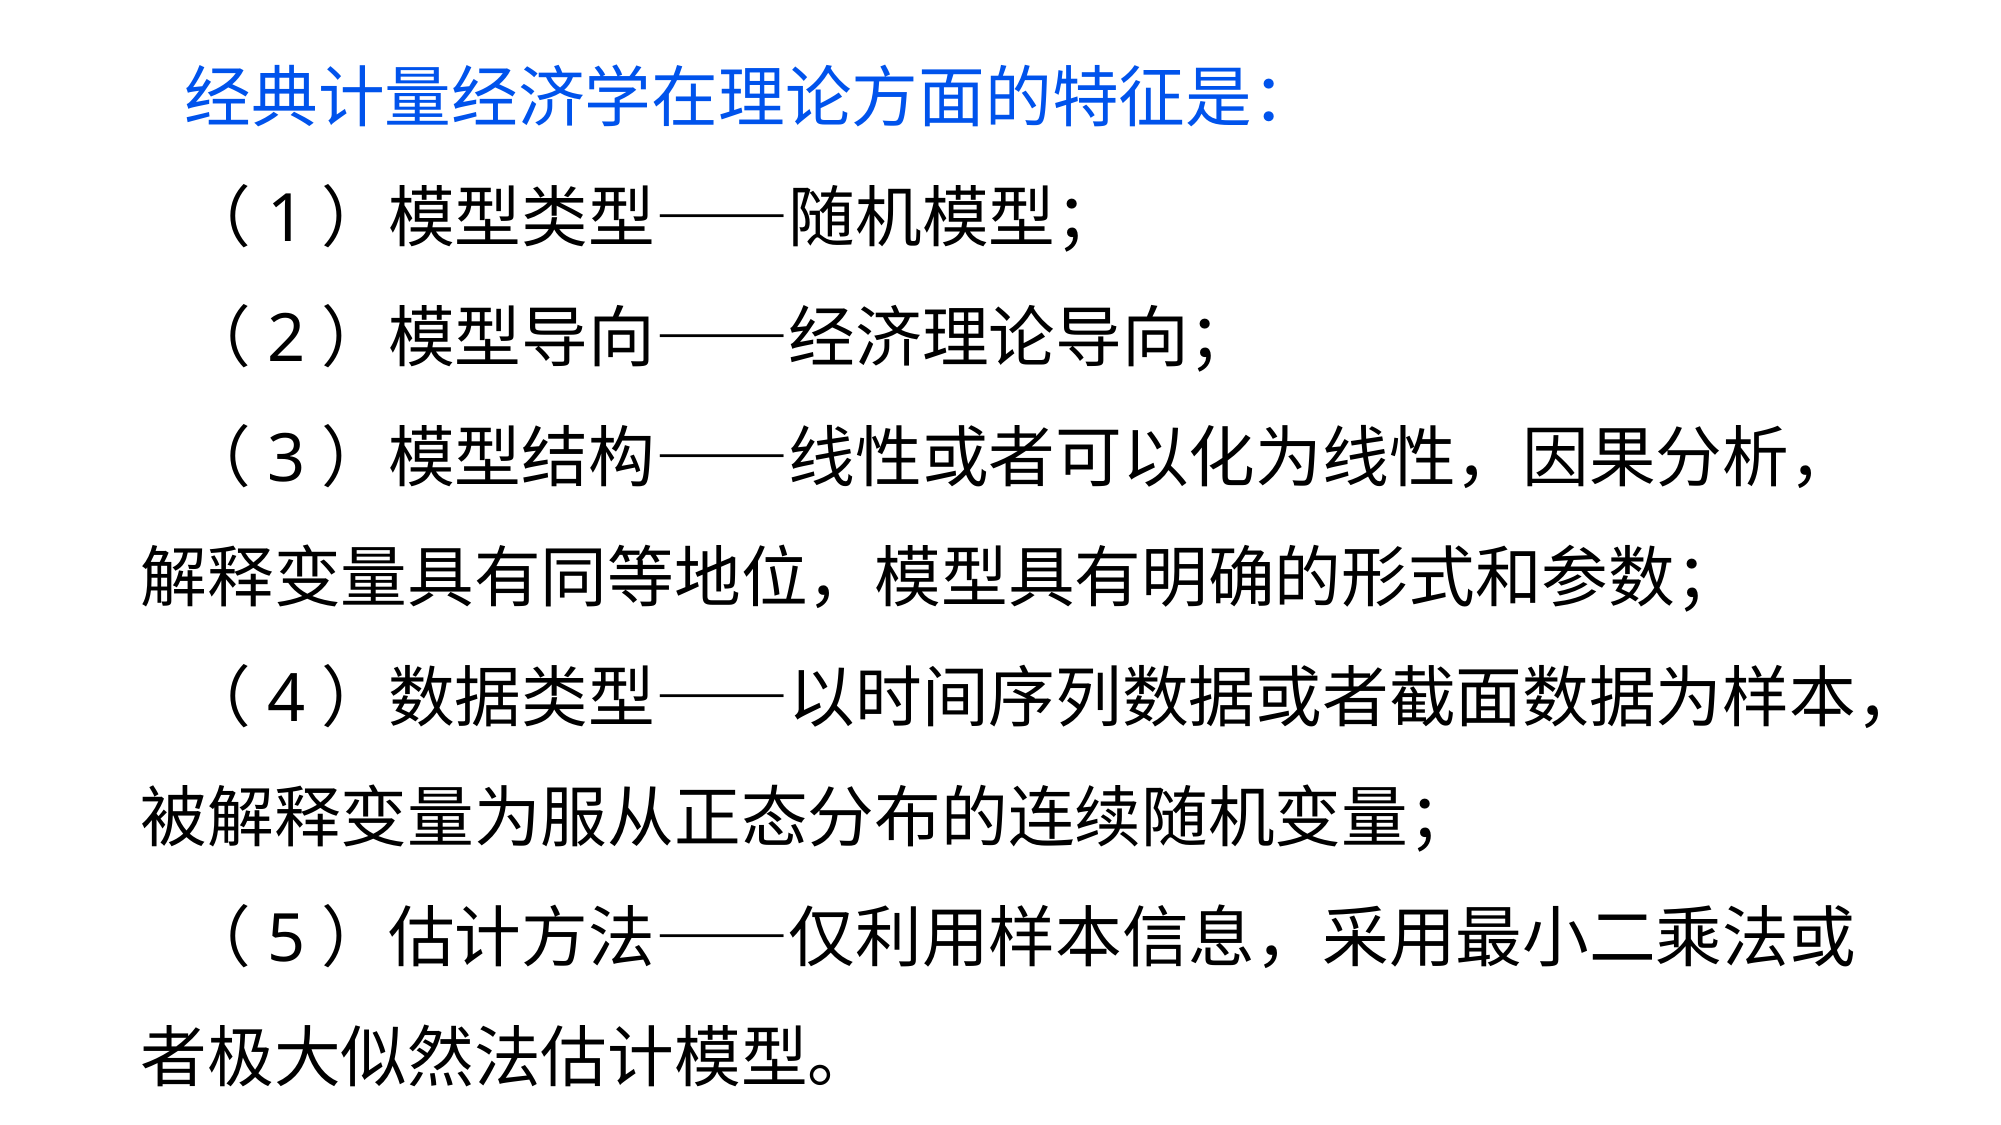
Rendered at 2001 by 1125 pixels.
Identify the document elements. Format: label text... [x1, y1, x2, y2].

text_box 经典计量经济学在理论方面的特征是： （1）模型类型——随机模型； （2）模型导向——经济理论导向； （3）模型结构——线性或者可以化为线性，因果分析，解释变量具有同等地位，模型具有明确的形式和参数； （4）数据类型——以时间序列数据或者截面数据为样本，被解释变量为服从正态分布的连续随机变量； （5）估计方法——仅利用样本信息，采用最小二乘法或者极大似然法估计模型。 [125, 7, 1917, 1102]
